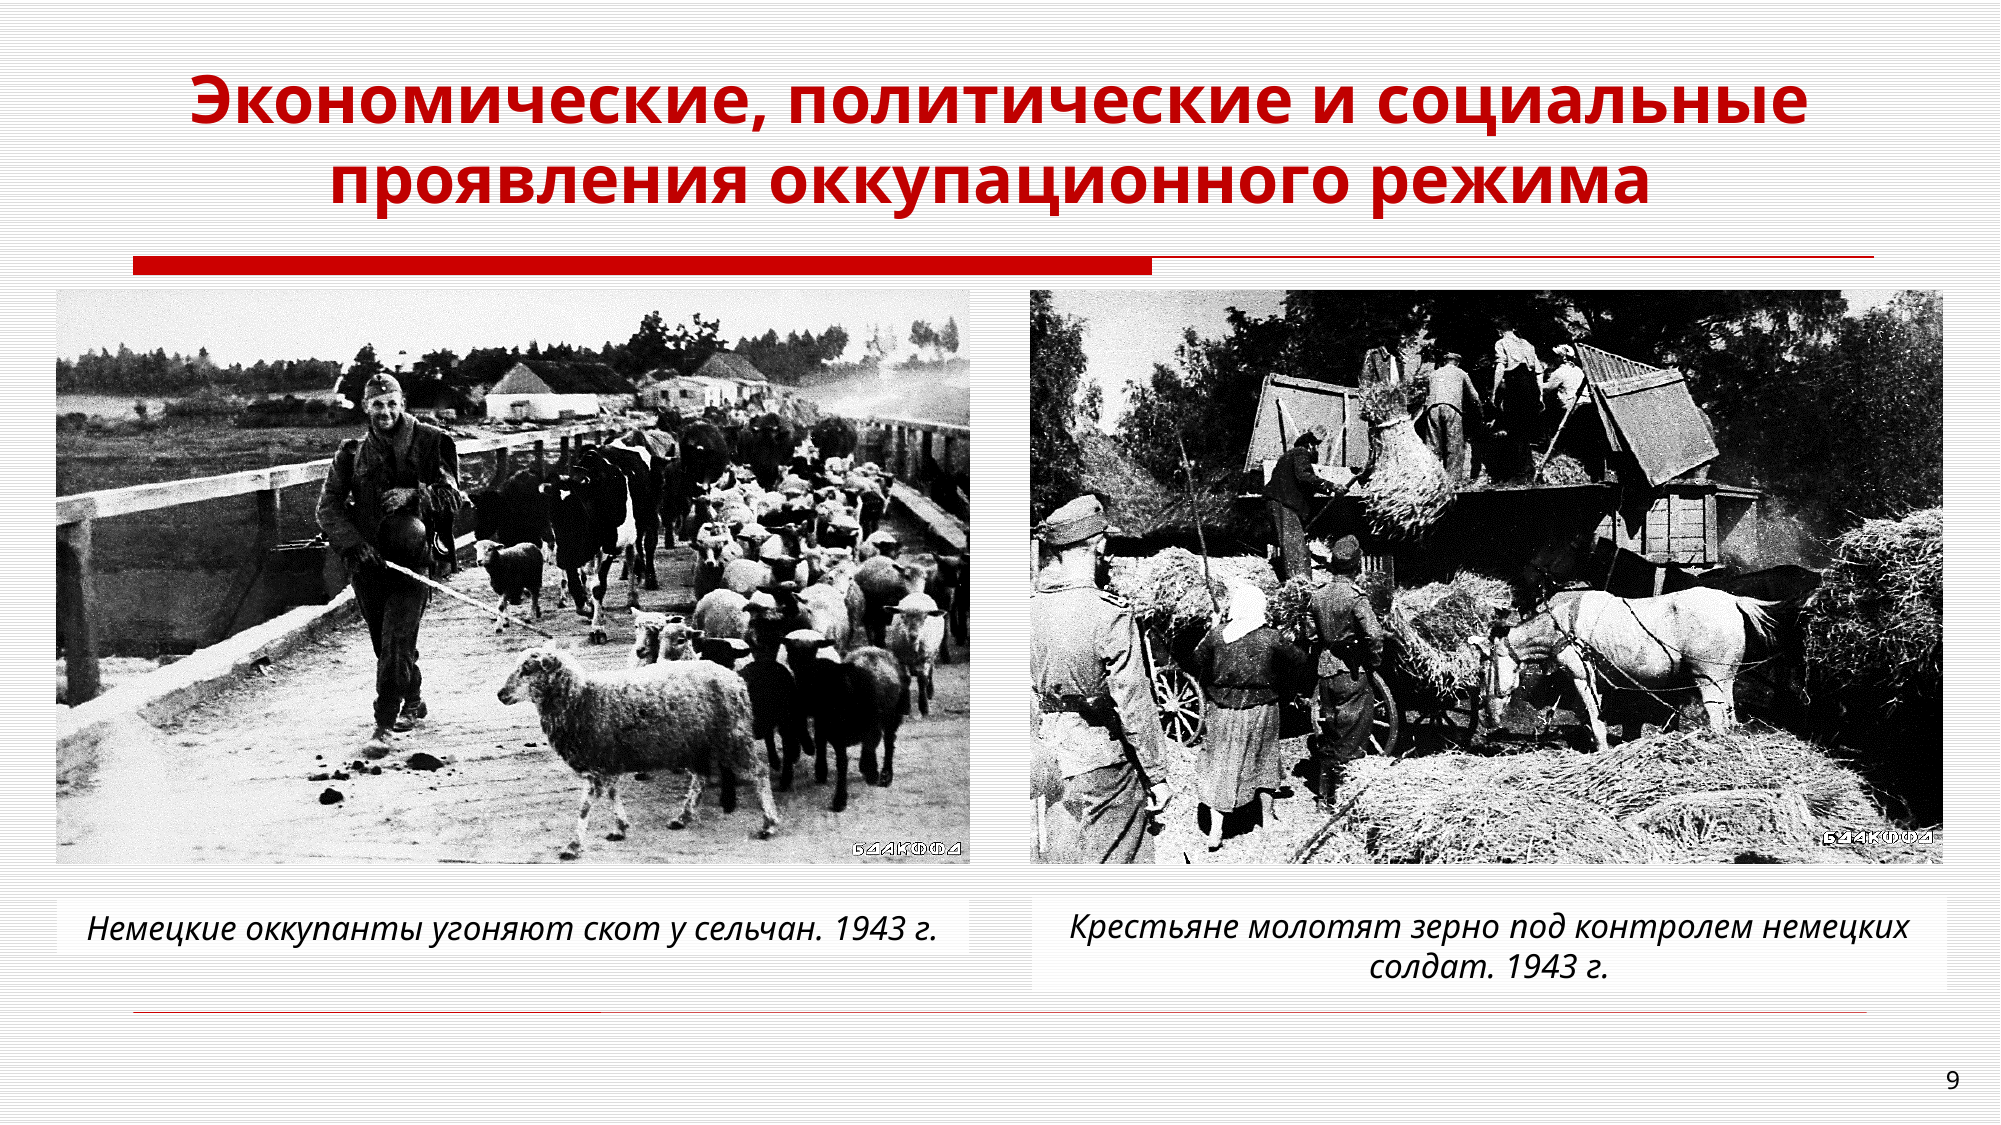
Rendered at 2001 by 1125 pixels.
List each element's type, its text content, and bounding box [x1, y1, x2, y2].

picture [56, 289, 970, 864]
picture [1030, 289, 1943, 864]
text_box Крестьяне молотят зерно под контролем немецких солдат. 1943 г. [1032, 897, 1948, 993]
text_box 9 [1612, 1057, 1975, 1125]
title Экономические, политические и социальные проявления оккупационного режима [0, 24, 2000, 225]
text_box Немецкие оккупанты угоняют скот у сельчан. 1943 г. [56, 899, 970, 955]
